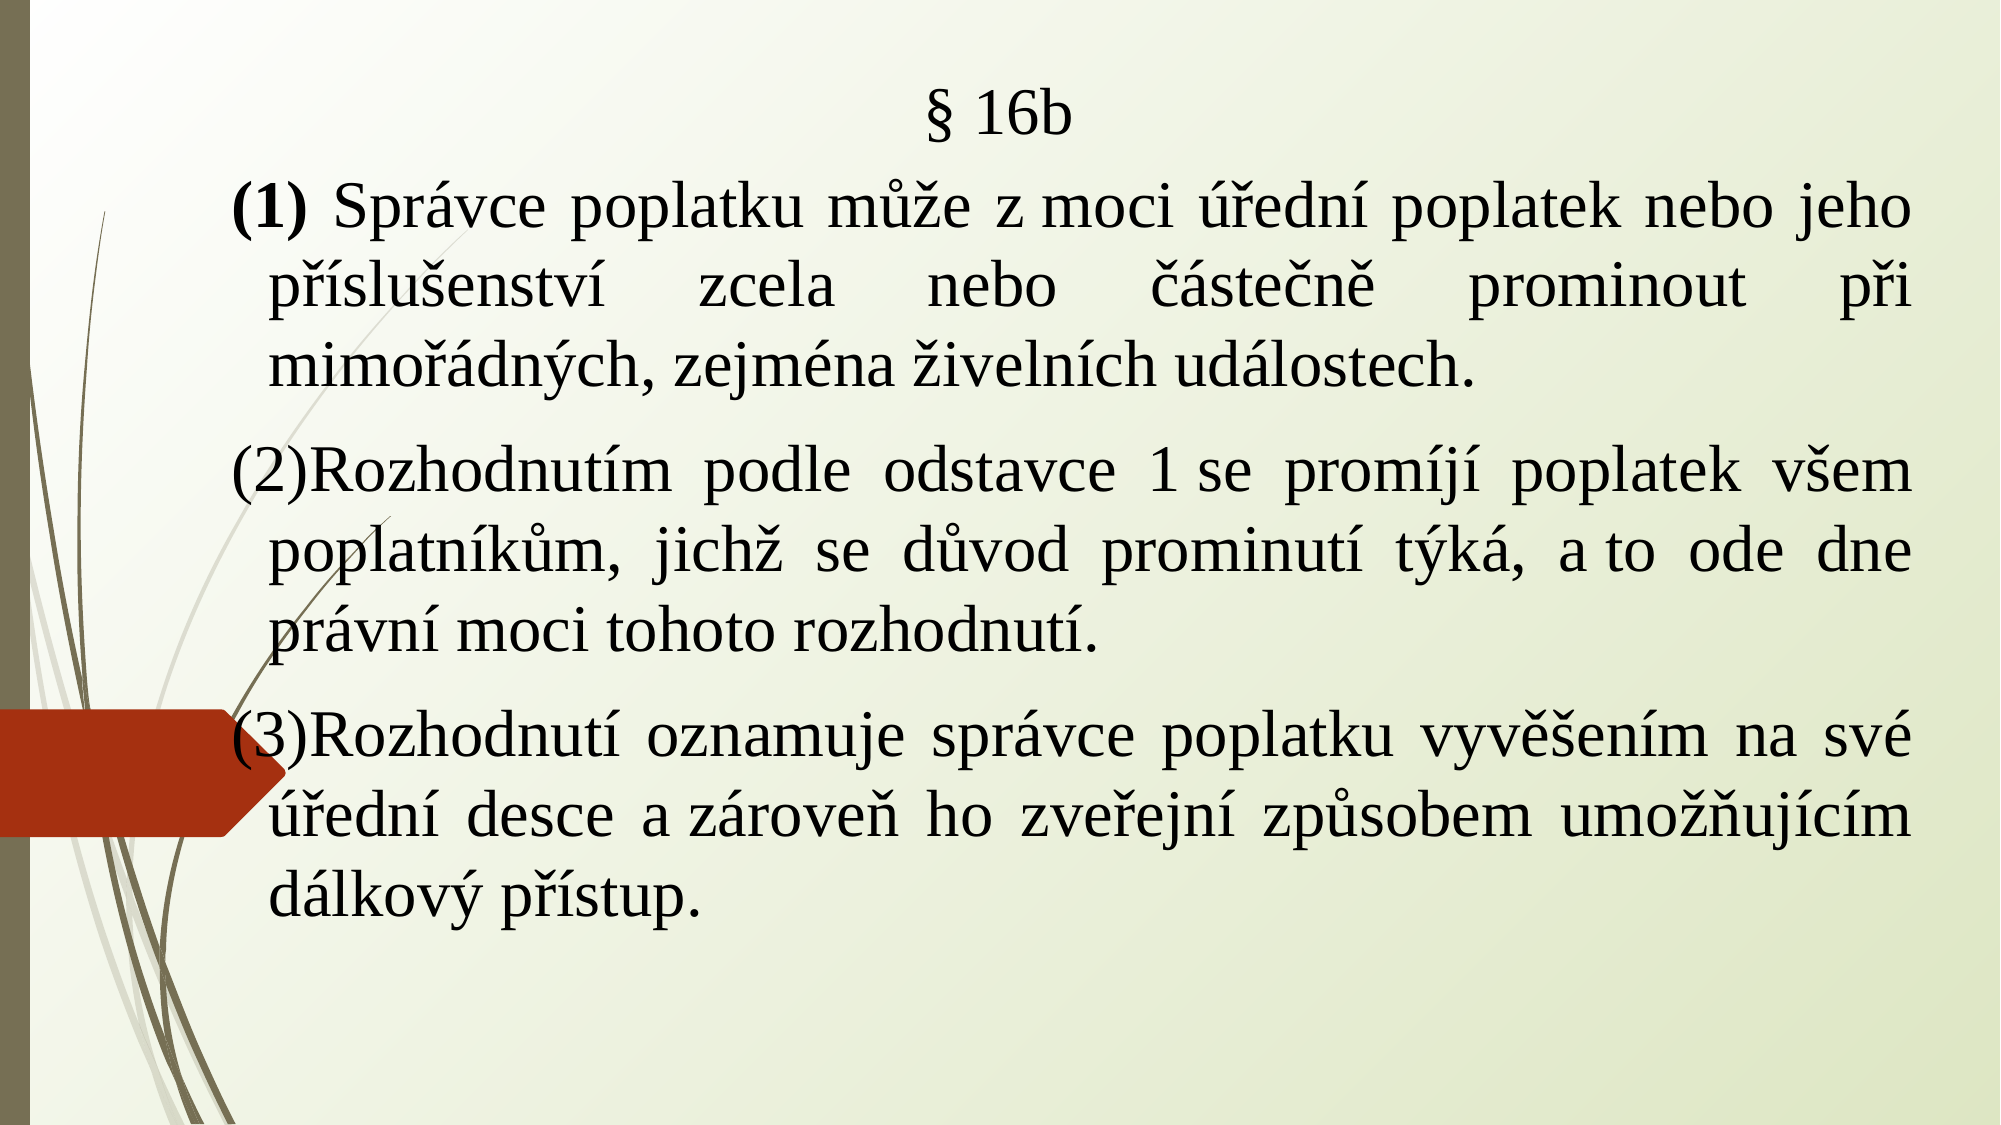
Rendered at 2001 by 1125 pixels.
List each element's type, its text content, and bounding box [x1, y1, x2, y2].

text_box § 16b Správce poplatku může z moci úřední poplatek nebo jeho příslušenství zcela nebo částečně prominout při mimořádných, zejména živelních událostech. Rozhodnutím podle odstavce 1 se promíjí poplatek všem poplatníkům, jichž se důvod prominutí týká, a to ode dne právní moci tohoto rozhodnutí. Rozhodnutí oznamuje správce poplatku vyvěšením na své úřední desce a zároveň ho zveřejní způsobem umožňujícím dálkový přístup. [66, 60, 1931, 938]
